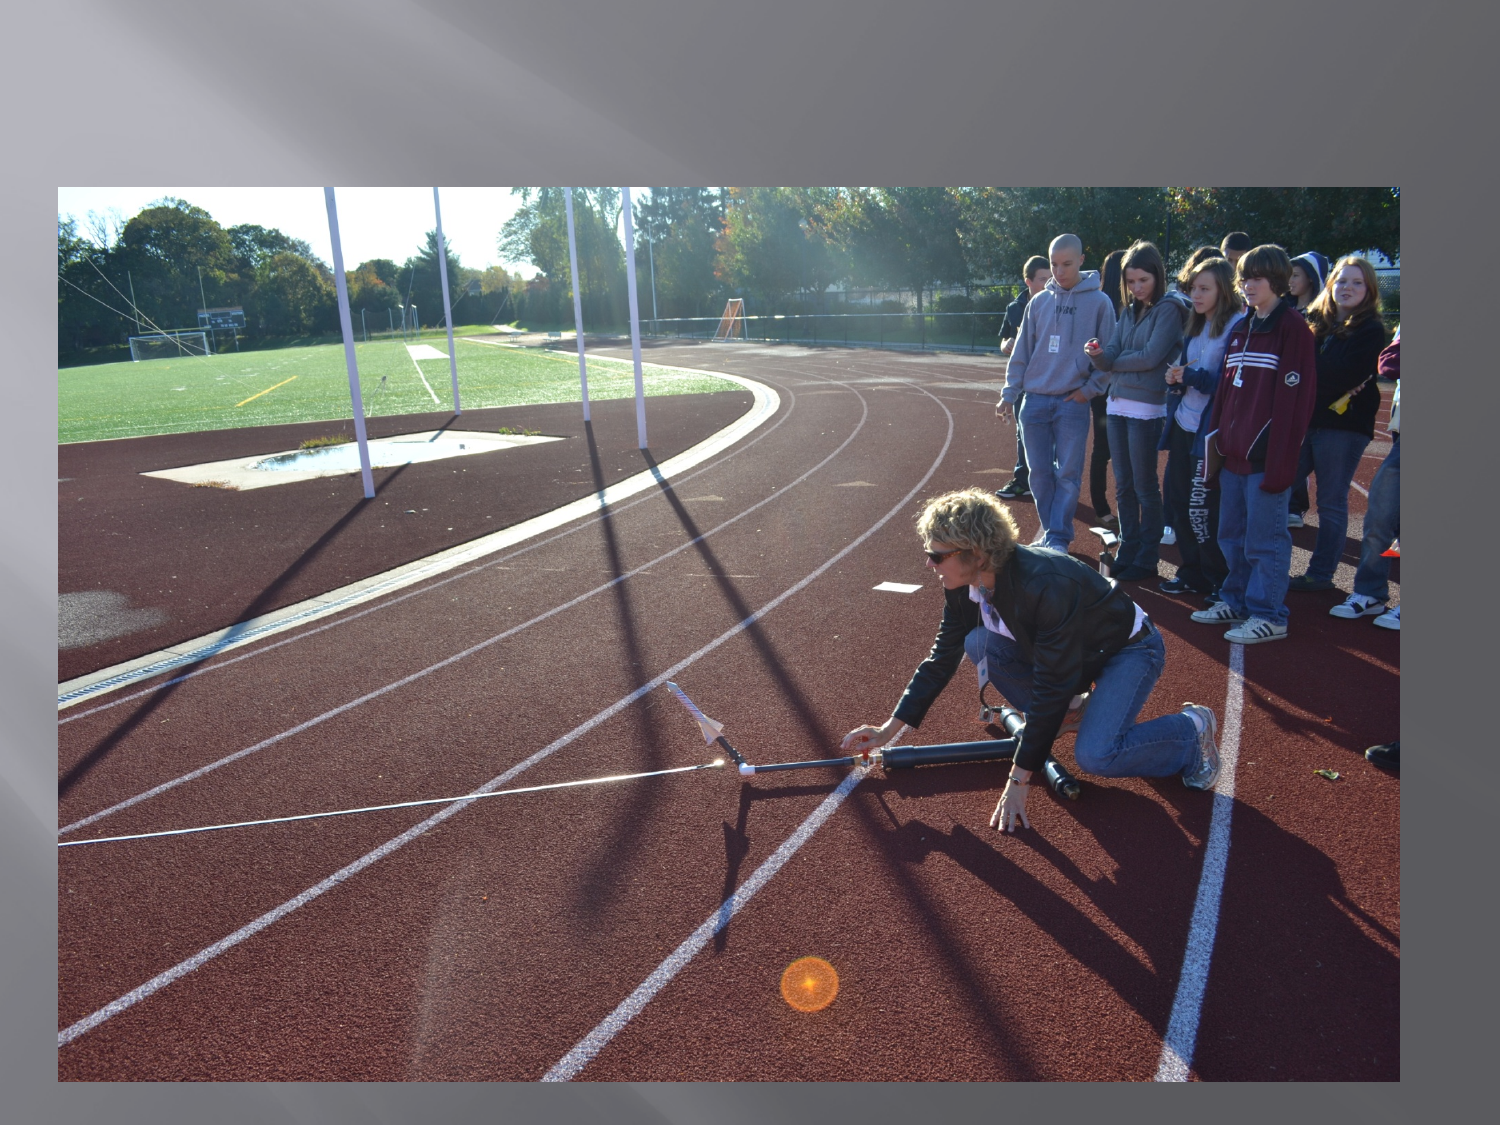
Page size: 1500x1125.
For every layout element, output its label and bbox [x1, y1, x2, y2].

list [57, 187, 1401, 1083]
